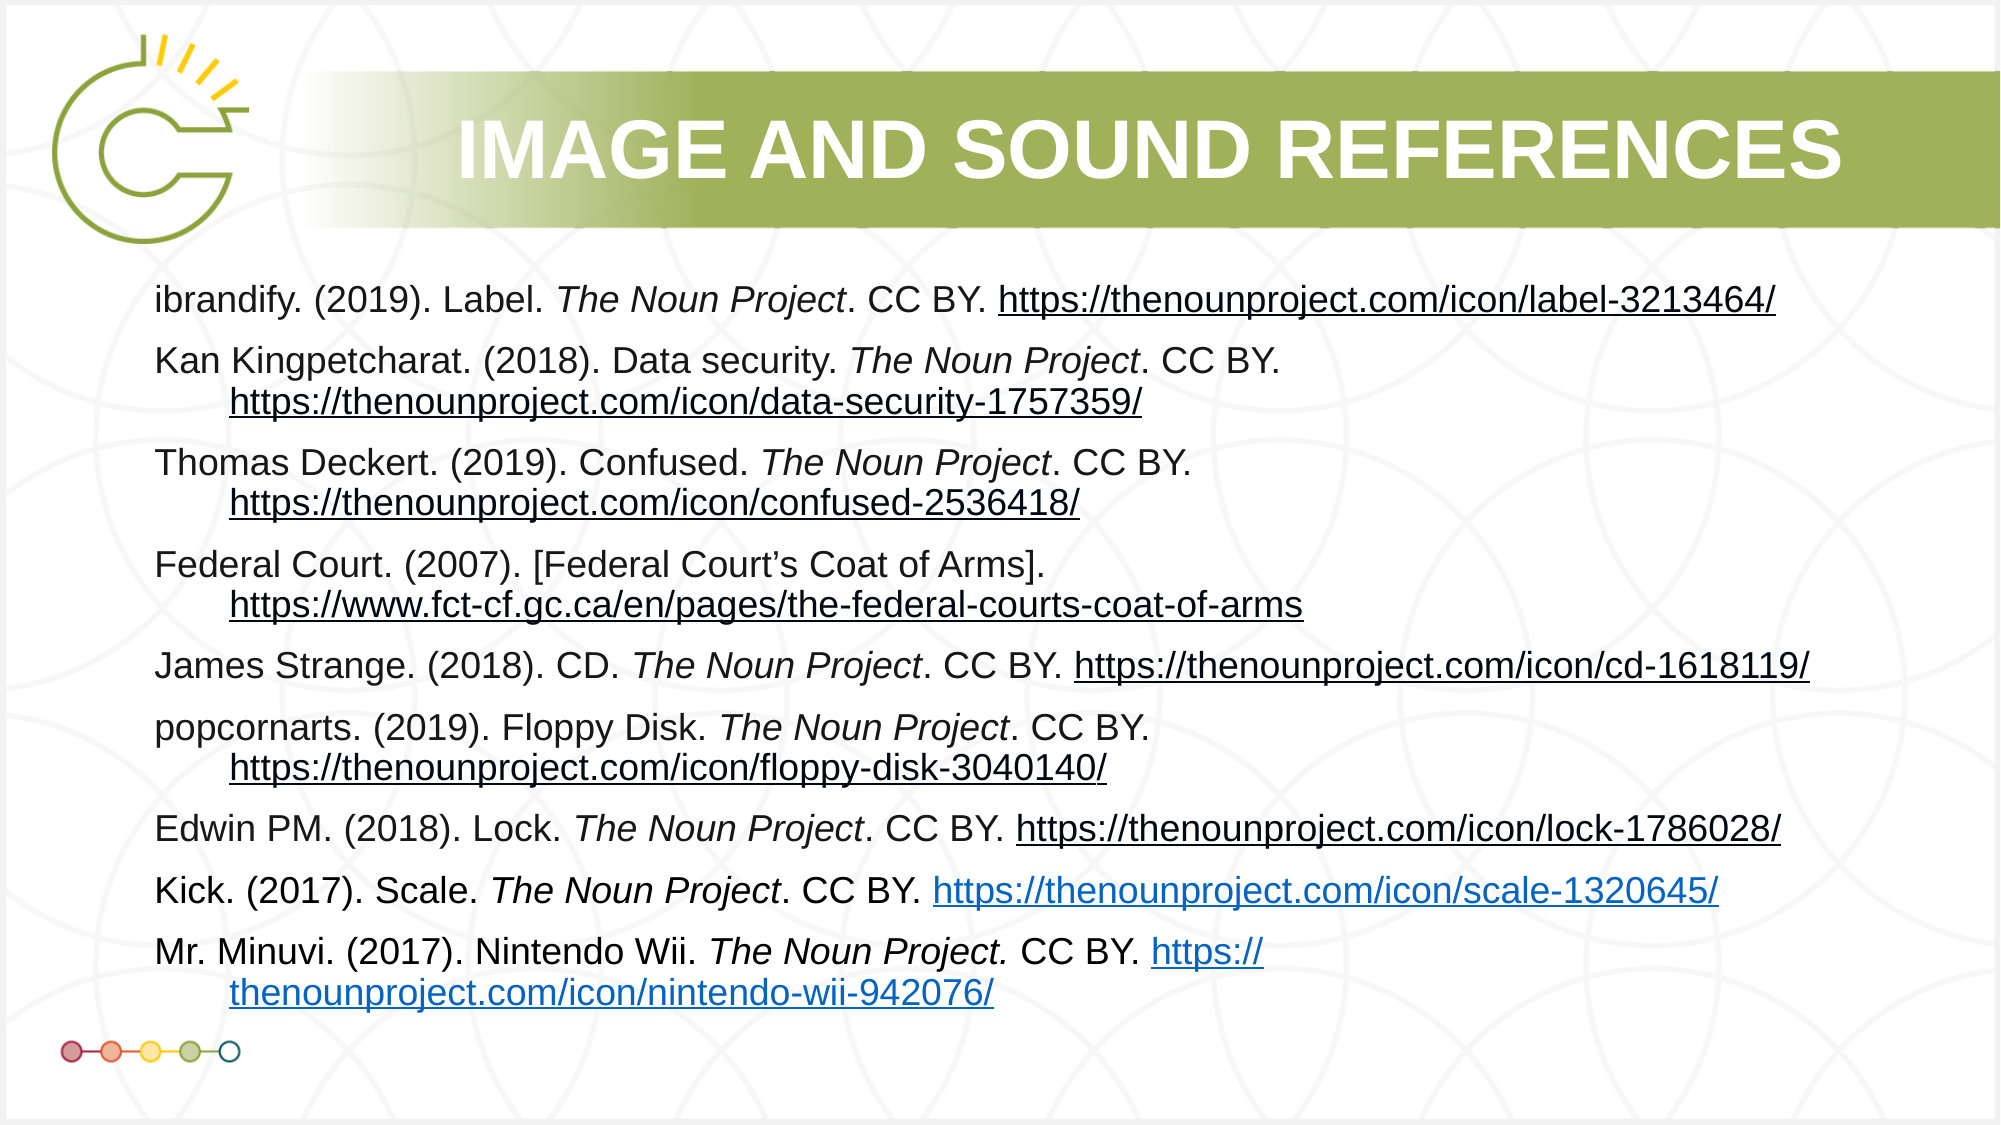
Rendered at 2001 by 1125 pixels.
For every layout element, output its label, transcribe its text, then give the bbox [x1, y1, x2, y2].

picture [0, 0, 2001, 1125]
list ibrandify. (2019). Label. The Noun Project. CC BY. https://thenounproject.com/icon/label-3213464/ Kan Kingpetcharat. (2018). Data security. The Noun Project. CC BY. https://thenounproject.com/icon/data-security-1757359/ Thomas Deckert. (2019). Confused. The Noun Project. CC BY. https://thenounproject.com/icon/confused-2536418/ Federal Court. (2007). [Federal Court’s Coat of Arms]. https://www.fct-cf.gc.ca/en/pages/the-federal-courts-coat-of-arms James Strange. (2018). CD. The Noun Project. CC BY. https://thenounproject.com/icon/cd-1618119/ popcornarts. (2019). Floppy Disk. The Noun Project. CC BY. https://thenounproject.com/icon/floppy-disk-3040140/ Edwin PM. (2018). Lock. The Noun Project. CC BY. https://thenounproject.com/icon/lock-1786028/ Kick. (2017). Scale. The Noun Project. CC BY. https://thenounproject.com/icon/scale-1320645/ Mr. Minuvi. (2017). Nintendo Wii. The Noun Project. CC BY. https://thenounproject.com/icon/nintendo-wii-942076/ [139, 272, 1863, 1048]
